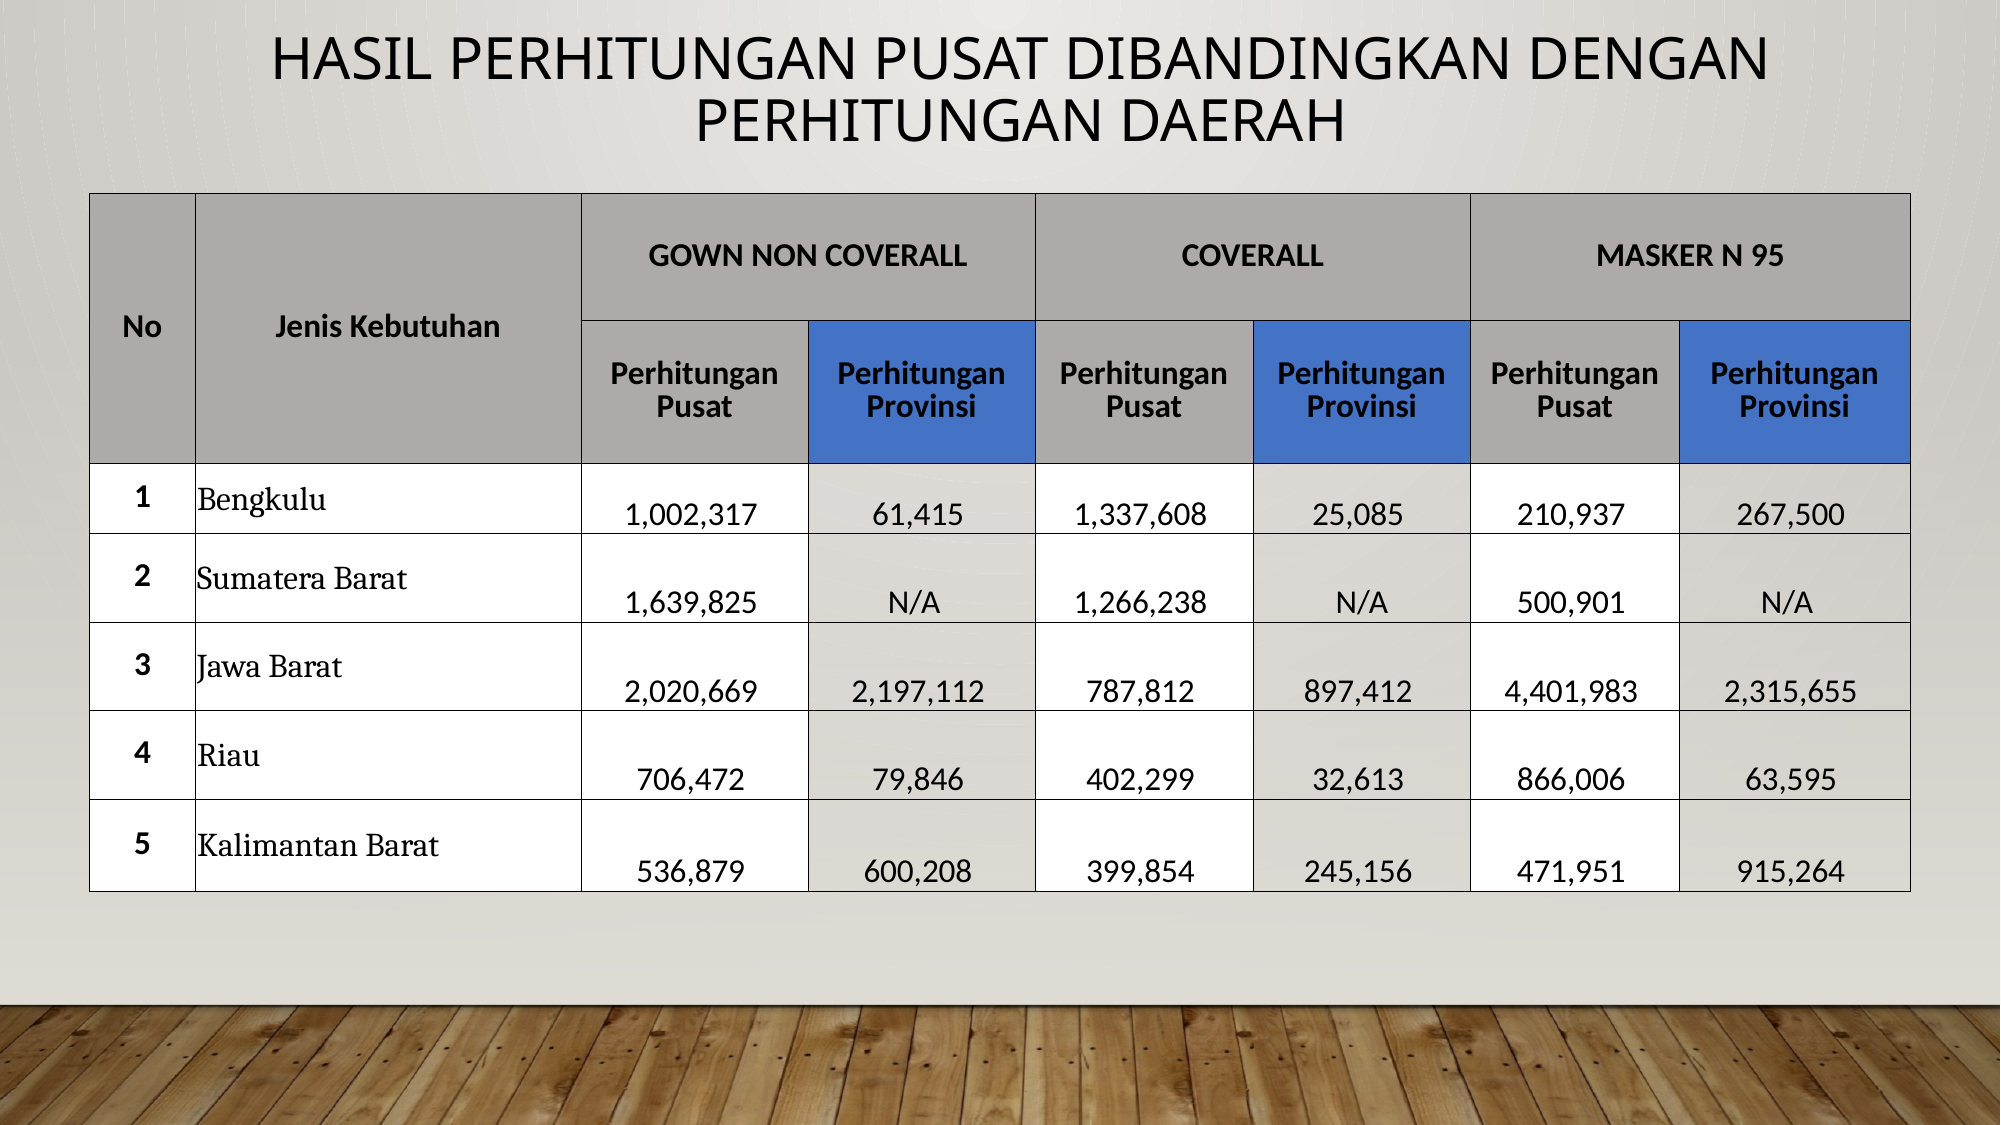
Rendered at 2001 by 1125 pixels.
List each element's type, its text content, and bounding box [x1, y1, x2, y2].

table_cell 5 [90, 800, 195, 891]
table_cell 399,854 [1036, 800, 1253, 891]
table_cell 2,197,112 [809, 623, 1035, 710]
table_cell 866,006 [1471, 711, 1679, 799]
table_cell 2 [90, 534, 195, 622]
table_header COVERALL [1036, 194, 1470, 320]
table_cell 79,846 [809, 711, 1035, 799]
table_cell 1 [90, 464, 195, 533]
table_header GOWN NON COVERALL [582, 194, 1035, 320]
title Hasil perhitungan pusat dibandingkan dengan perhitungan daerah [233, 21, 1809, 193]
table_cell 600,208 [809, 800, 1035, 891]
table_header MASKER N 95 [1471, 194, 1910, 320]
table_cell 32,613 [1254, 711, 1470, 799]
table_cell 1,002,317 [582, 464, 808, 533]
table_cell Perhitungan Provinsi [1254, 321, 1470, 463]
table_cell N/A [1254, 534, 1470, 622]
table_cell Perhitungan Pusat [582, 321, 808, 463]
table_cell 1,337,608 [1036, 464, 1253, 533]
table_cell 3 [90, 623, 195, 710]
table_cell Sumatera Barat [196, 534, 581, 622]
table_cell Perhitungan Pusat [1471, 321, 1679, 463]
table_cell Perhitungan Pusat [1036, 321, 1253, 463]
table_cell 1,639,825 [582, 534, 808, 622]
table_cell Perhitungan Provinsi [1680, 321, 1910, 463]
table_cell 915,264 [1680, 800, 1910, 891]
table_cell 63,595 [1680, 711, 1910, 799]
table_cell 536,879 [582, 800, 808, 891]
table_cell Riau [196, 711, 581, 799]
table_cell 25,085 [1254, 464, 1470, 533]
table_cell 61,415 [809, 464, 1035, 533]
table_cell 2,315,655 [1680, 623, 1910, 710]
table_cell Kalimantan Barat [196, 800, 581, 891]
picture [0, 1005, 2000, 1125]
table_cell 1,266,238 [1036, 534, 1253, 622]
table_cell 245,156 [1254, 800, 1470, 891]
table_cell 4 [90, 711, 195, 799]
table_cell 706,472 [582, 711, 808, 799]
table_cell 787,812 [1036, 623, 1253, 710]
table_cell 500,901 [1471, 534, 1679, 622]
table_cell Jawa Barat [196, 623, 581, 710]
table_cell N/A [809, 534, 1035, 622]
table_cell 2,020,669 [582, 623, 808, 710]
table_cell Bengkulu [196, 464, 581, 533]
table_cell 210,937 [1471, 464, 1679, 533]
table_cell Perhitungan Provinsi [809, 321, 1035, 463]
table_header No [90, 194, 195, 463]
table_cell 4,401,983 [1471, 623, 1679, 710]
table_cell N/A [1680, 534, 1910, 622]
table_cell 897,412 [1254, 623, 1470, 710]
table_cell 402,299 [1036, 711, 1253, 799]
table_header Jenis Kebutuhan [196, 194, 581, 463]
table_cell 267,500 [1680, 464, 1910, 533]
table_cell 471,951 [1471, 800, 1679, 891]
